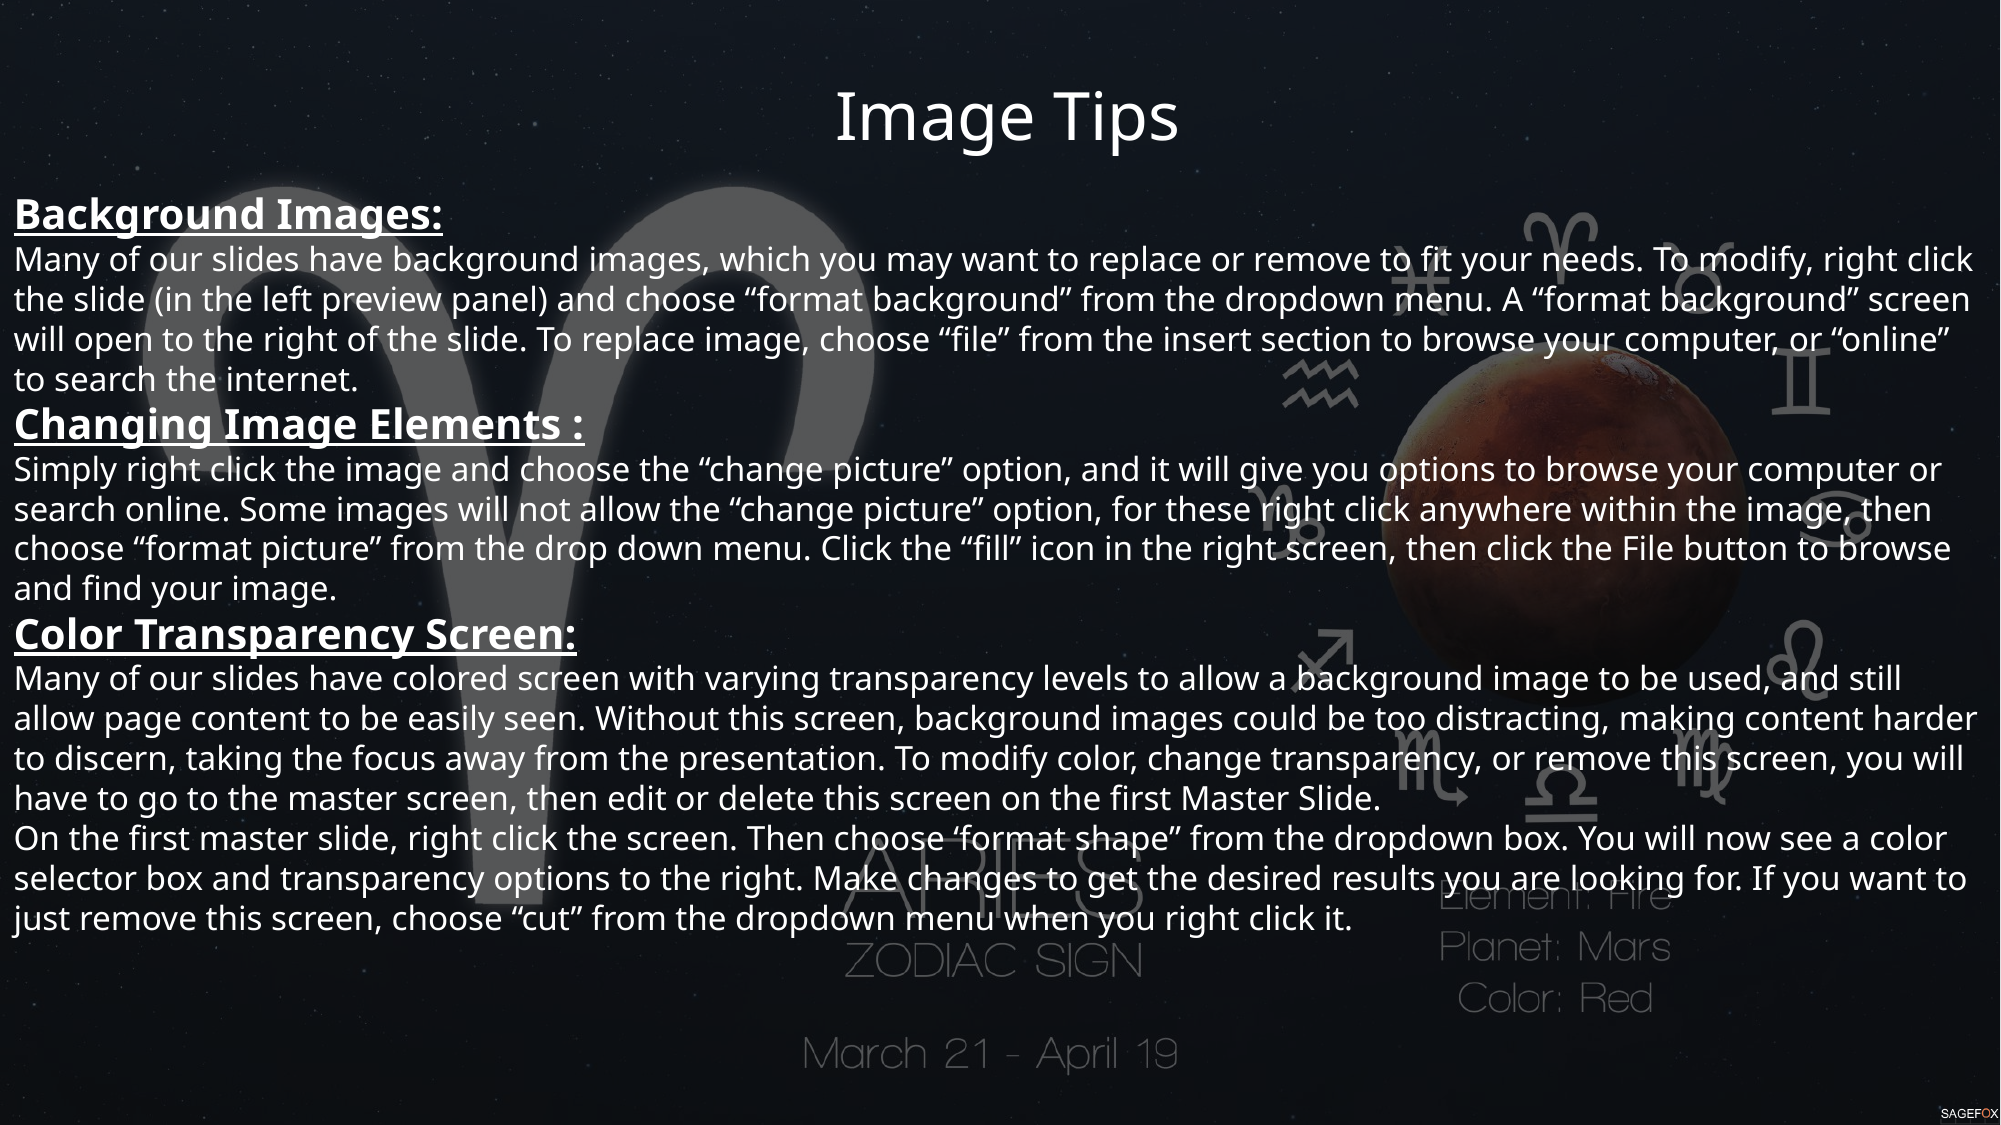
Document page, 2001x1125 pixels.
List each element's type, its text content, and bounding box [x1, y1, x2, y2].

title Image Tips [597, 59, 1420, 177]
text_box Background Images: Many of our slides have background images, which you may want to replace or remove to fit your needs. To modify, right click the slide (in the left preview panel) and choose “format background” from the dropdown menu. A “format background” screen will open to the right of the slide. To replace image, choose “file” from the insert section to browse your computer, or “online” to search the internet. Changing Image Elements : Simply right click the image and choose the “change picture” option, and it will give you options to browse your computer or search online. Some images will not allow the “change picture” option, for these right click anywhere within the image, then choose “format picture” from the drop down menu. Click the “fill” icon in the right screen, then click the File button to browse and find your image. Color Transparency Screen: Many of our slides have colored screen with varying transparency levels to allow a background image to be used, and still allow page content to be easily seen. Without this screen, background images could be too distracting, making content harder to discern, taking the focus away from the presentation. To modify color, change transparency, or remove this screen, you will have to go to the master screen, then edit or delete this screen on the first Master Slide. On the first master slide, right click the screen. Then choose ‘format shape” from the dropdown box. You will now see a color selector box and transparency options to the right. Make changes to get the desired results you are looking for. If you want to just remove this screen, choose “cut” from the dropdown menu when you right click it. [0, 0, 2000, 1125]
